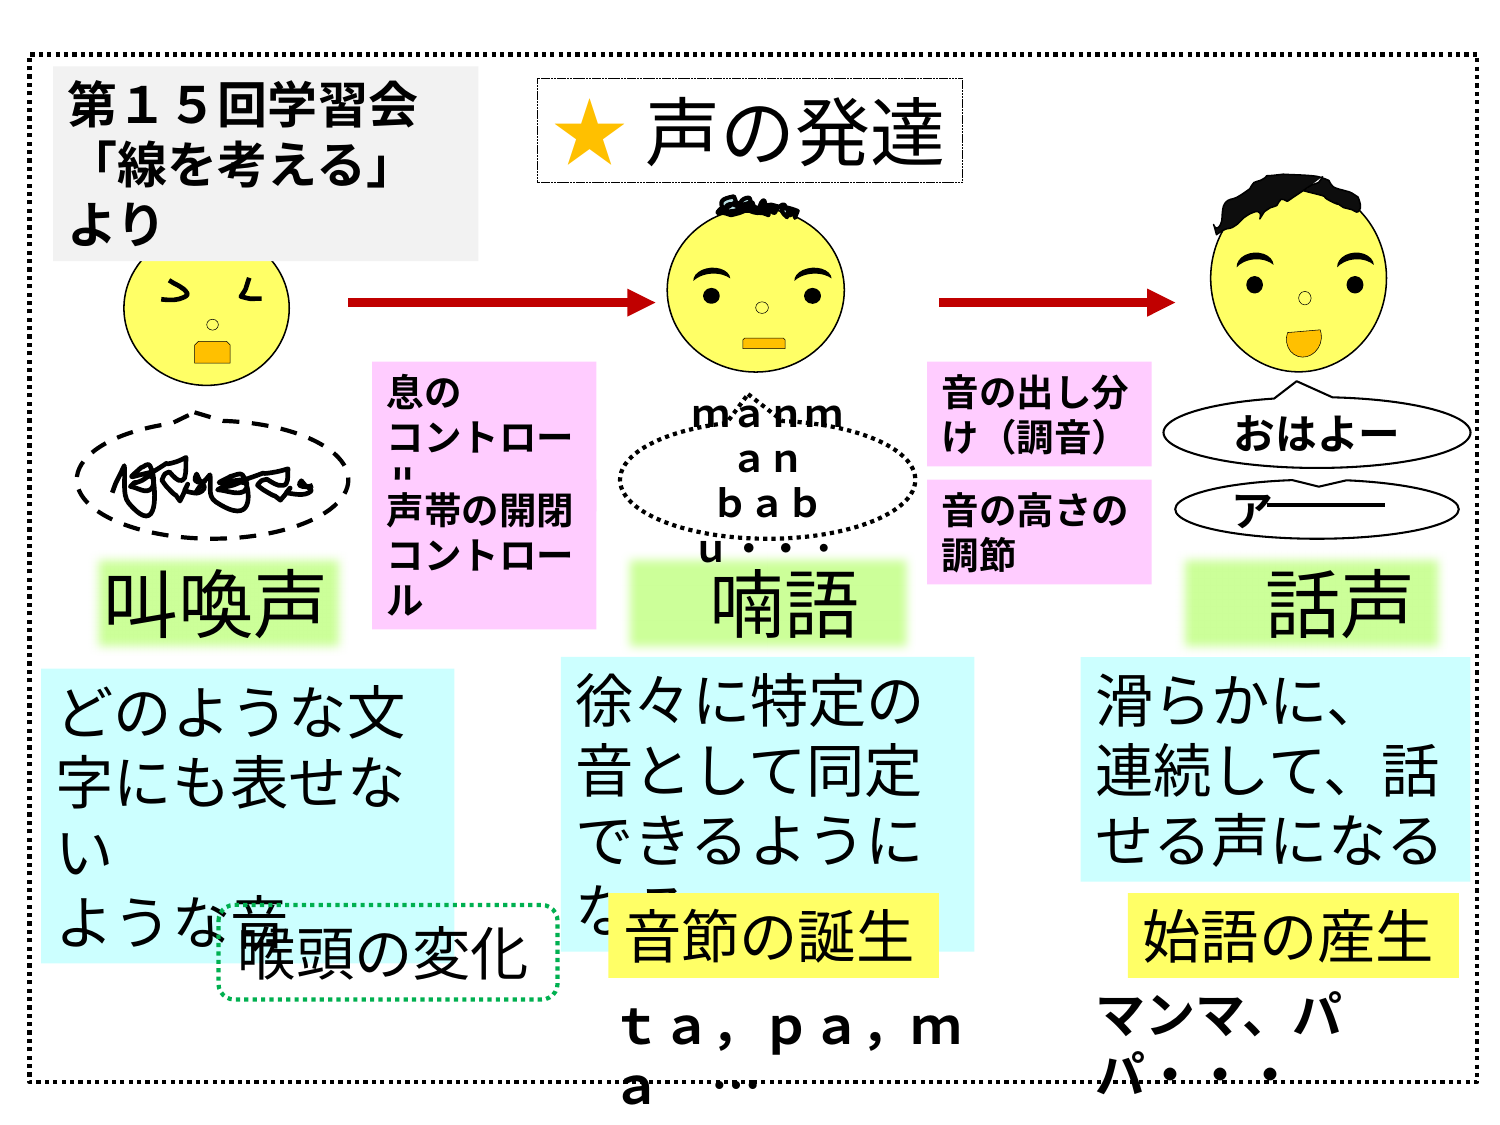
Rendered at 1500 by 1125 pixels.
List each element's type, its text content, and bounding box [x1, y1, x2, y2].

text_box 第１５回学習会 「線を考える」より [53, 66, 479, 262]
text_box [666, 196, 845, 373]
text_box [1210, 172, 1387, 373]
text_box [27, 52, 1479, 1084]
text_box マンマ、パパ・・・ [1080, 976, 1500, 1111]
text_box ｔａ，ｐａ，ｍａ … [596, 1083, 1016, 1123]
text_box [123, 219, 290, 386]
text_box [111, 455, 314, 541]
